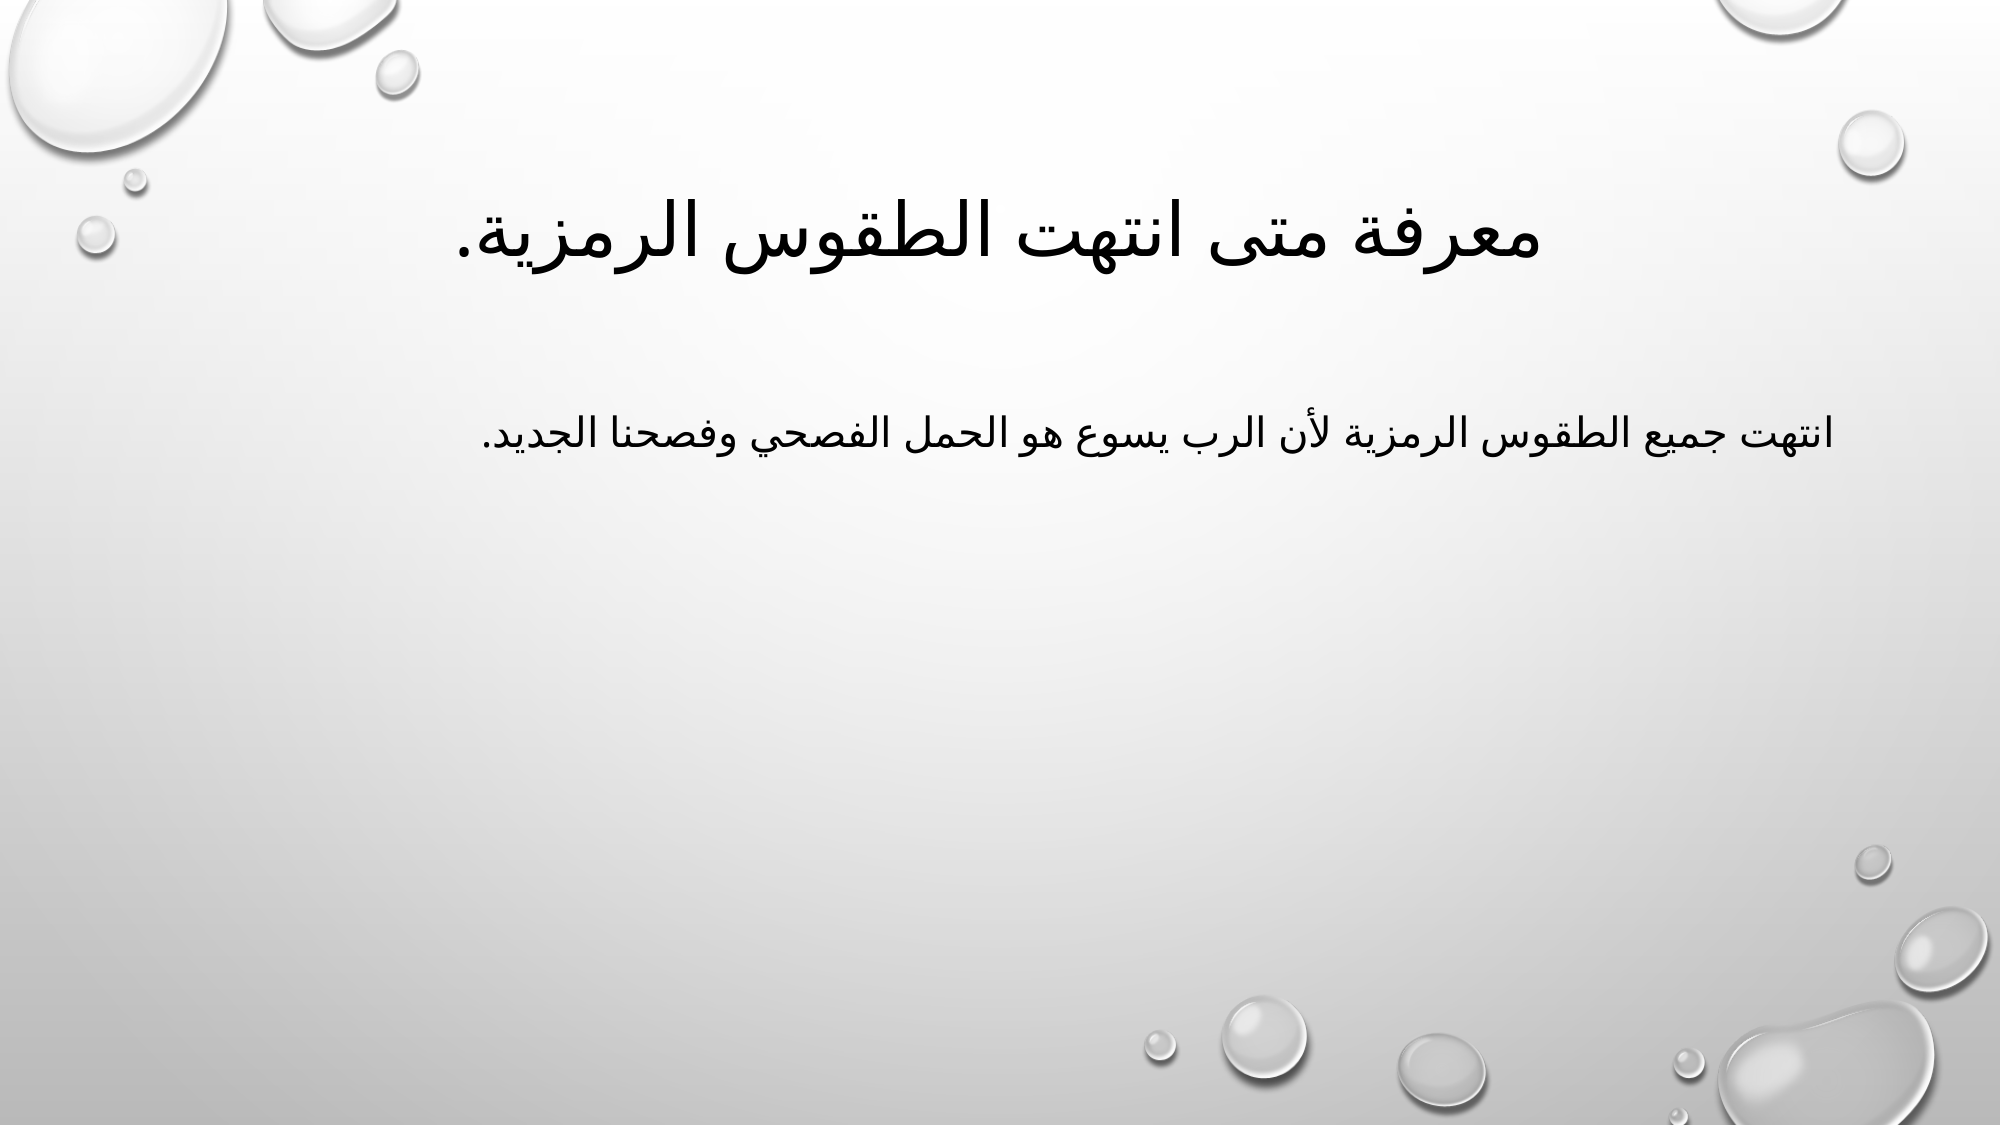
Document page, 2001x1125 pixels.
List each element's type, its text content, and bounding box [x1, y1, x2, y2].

title معرفة متى انتهت الطقوس الرمزية. [149, 101, 1851, 364]
picture [0, 0, 2000, 1125]
list انتهت جميع الطقوس الرمزية لأن الرب يسوع هو الحمل الفصحي وفصحنا الجديد. [149, 388, 1850, 950]
